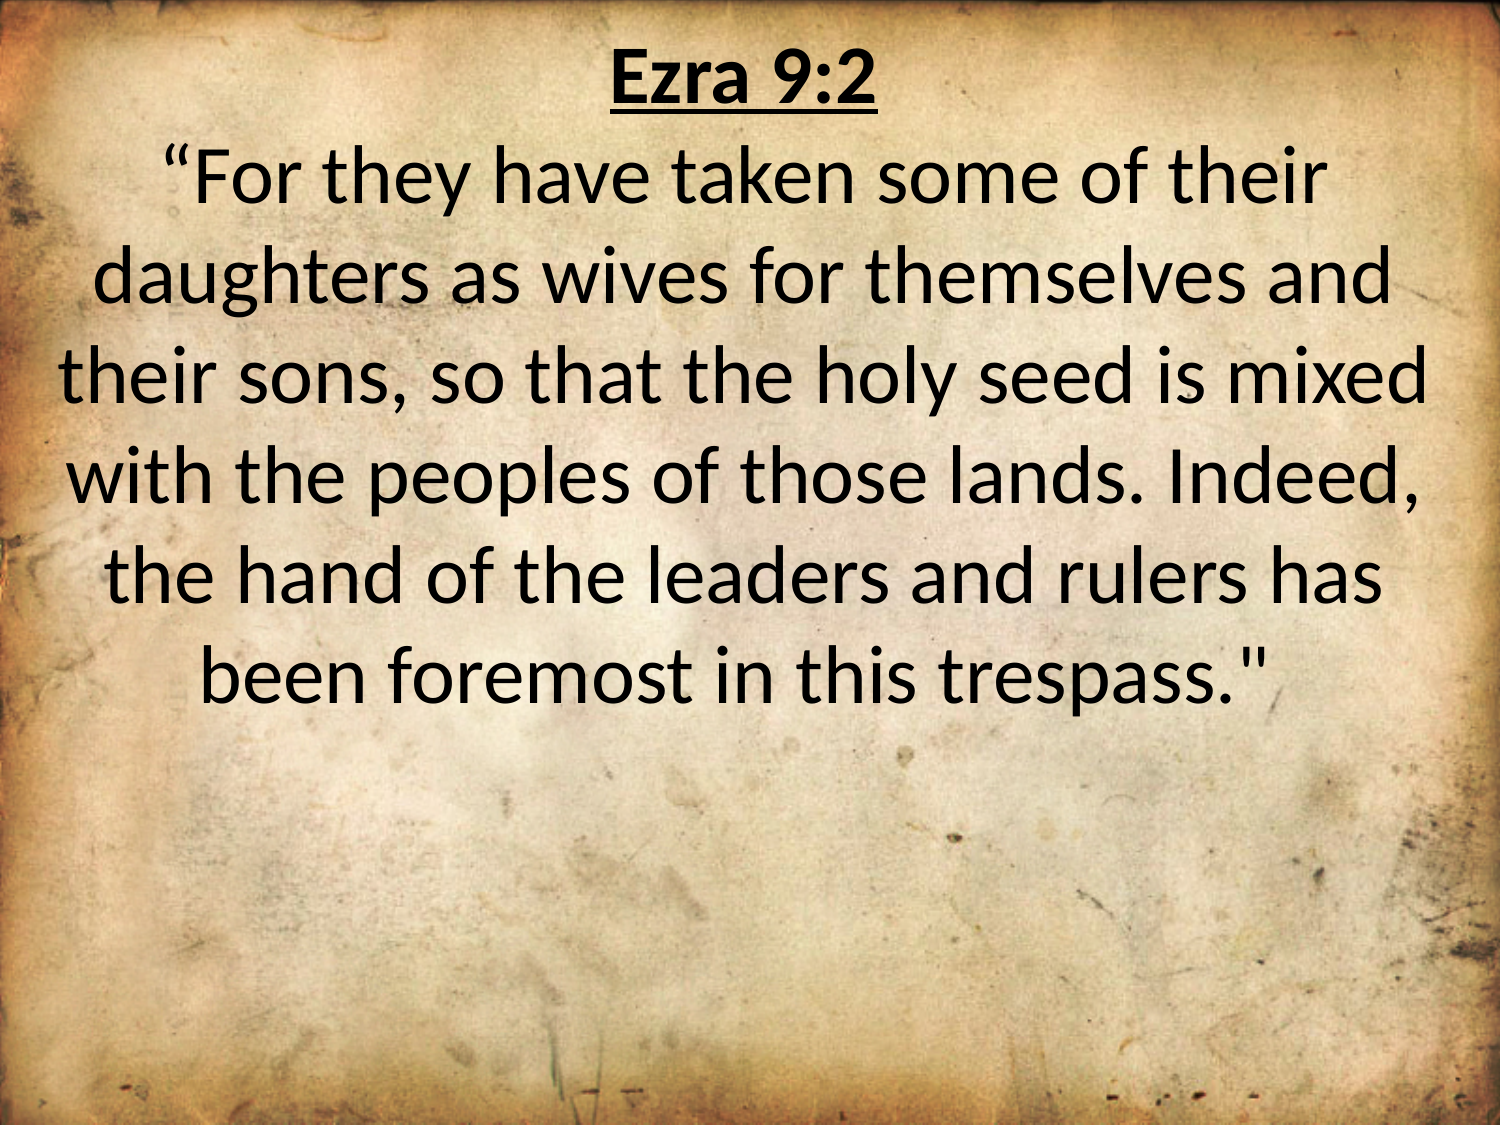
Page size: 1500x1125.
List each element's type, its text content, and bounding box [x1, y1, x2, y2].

picture [0, 0, 1500, 1125]
text_box Ezra 9:2 “For they have taken some of their daughters as wives for themselves and their sons, so that the holy seed is mixed with the peoples of those lands. Indeed, the hand of the leaders and rulers has been foremost in this trespass." [12, 12, 1475, 1125]
